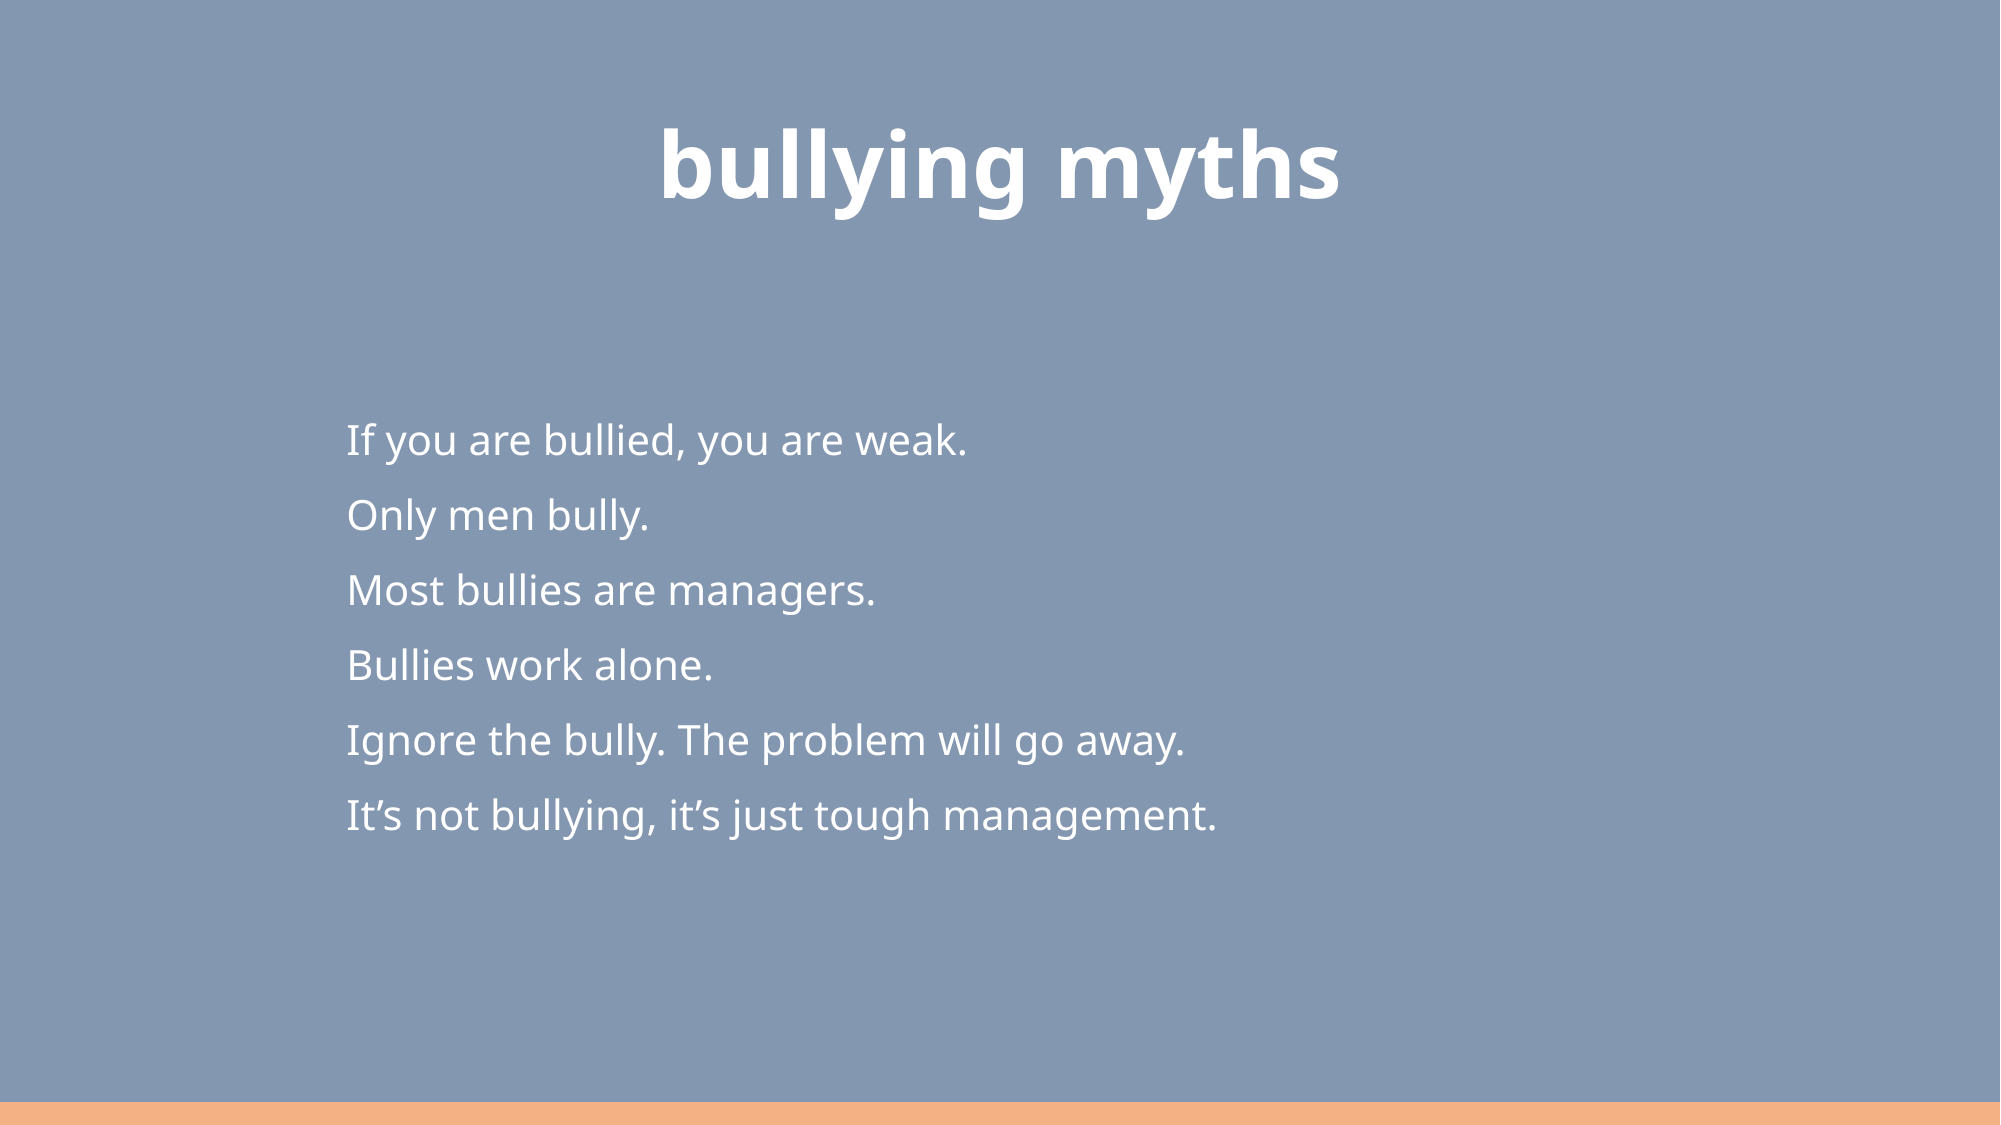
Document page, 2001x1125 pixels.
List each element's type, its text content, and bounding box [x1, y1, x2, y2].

text_box [0, 1102, 2000, 1125]
text_box If you are bullied, you are weak. Only men bully. Most bullies are managers. Bullies work alone. Ignore the bully. The problem will go away. It’s not bullying, it’s just tough management. [331, 406, 1778, 922]
title bullying myths [137, 59, 1863, 278]
